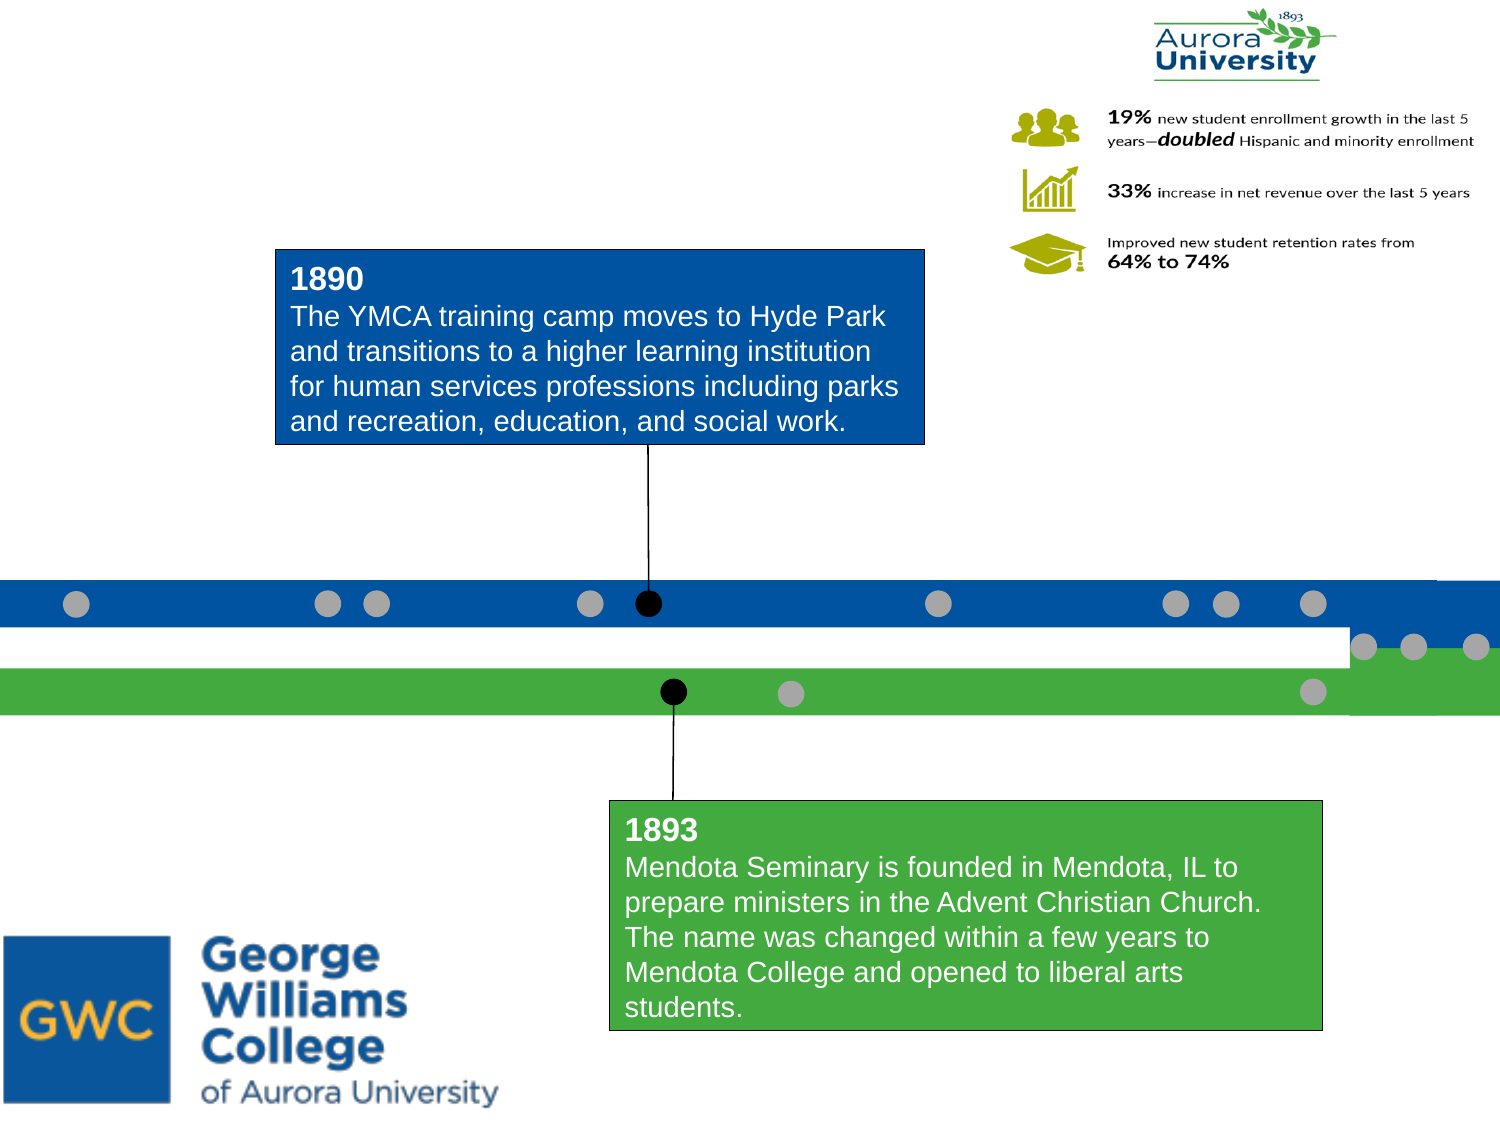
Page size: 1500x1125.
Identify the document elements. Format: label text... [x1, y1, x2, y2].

text_box [1162, 590, 1190, 618]
text_box 1893 Mendota Seminary is founded in Mendota, IL to prepare ministers in the Advent Christian Church. The name was changed within a few years to Mendota College and opened to liberal arts students. [609, 800, 1323, 1031]
text_box 1890 The YMCA training camp moves to Hyde Park and transitions to a higher learning institution for human services professions including parks and recreation, education, and social work. [275, 249, 925, 445]
text_box [1299, 678, 1327, 706]
picture [0, 920, 503, 1125]
text_box [1212, 591, 1240, 618]
text_box [363, 590, 391, 618]
text_box [1299, 590, 1327, 618]
text_box [925, 590, 952, 618]
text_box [1349, 580, 1500, 716]
text_box [576, 590, 604, 618]
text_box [637, 363, 661, 616]
text_box [660, 678, 688, 706]
picture [996, 0, 1500, 283]
text_box [0, 578, 1350, 629]
text_box [62, 591, 90, 618]
text_box [314, 590, 342, 618]
text_box [0, 666, 1345, 718]
text_box [777, 680, 805, 708]
